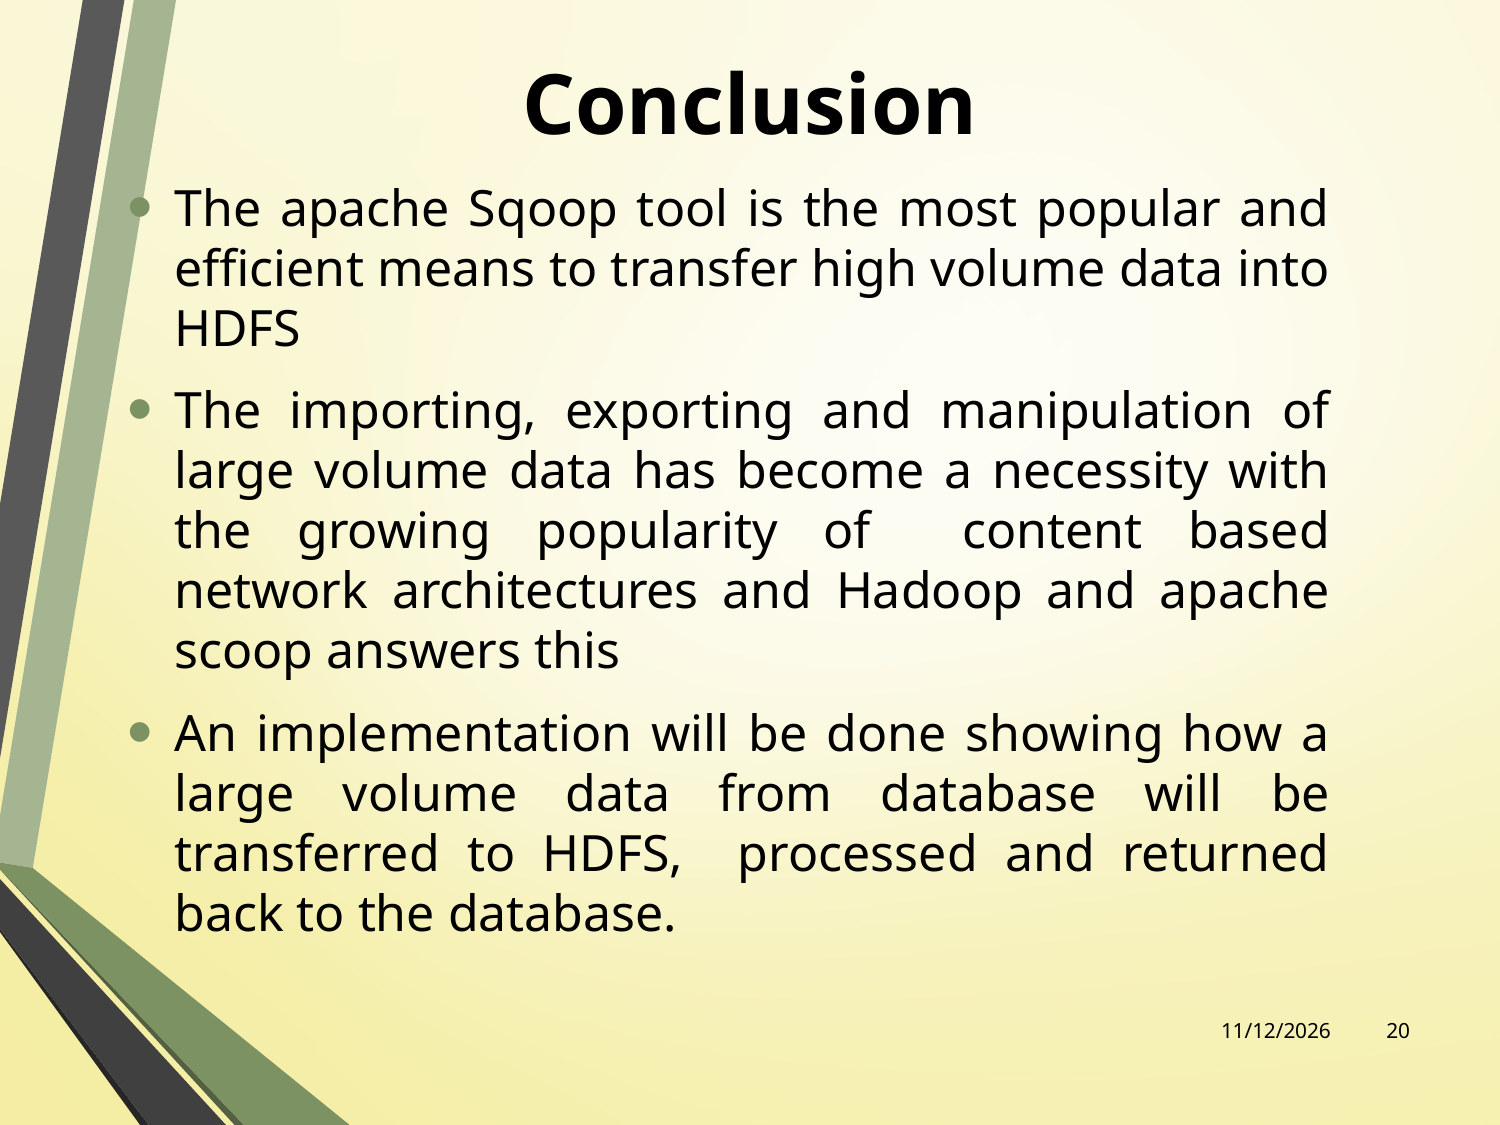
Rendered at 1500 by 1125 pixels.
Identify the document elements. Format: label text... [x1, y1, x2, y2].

slide_number 20 [1354, 1001, 1425, 1062]
title Conclusion [75, 7, 1425, 195]
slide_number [1204, 1001, 1346, 1062]
list The apache Sqoop tool is the most popular and efficient means to transfer high volume data into HDFS The importing, exporting and manipulation of large volume data has become a necessity with the growing popularity of content based network architectures and Hadoop and apache scoop answers this An implementation will be done showing how a large volume data from database will be transferred to HDFS, processed and returned back to the database. [112, 162, 1346, 1038]
